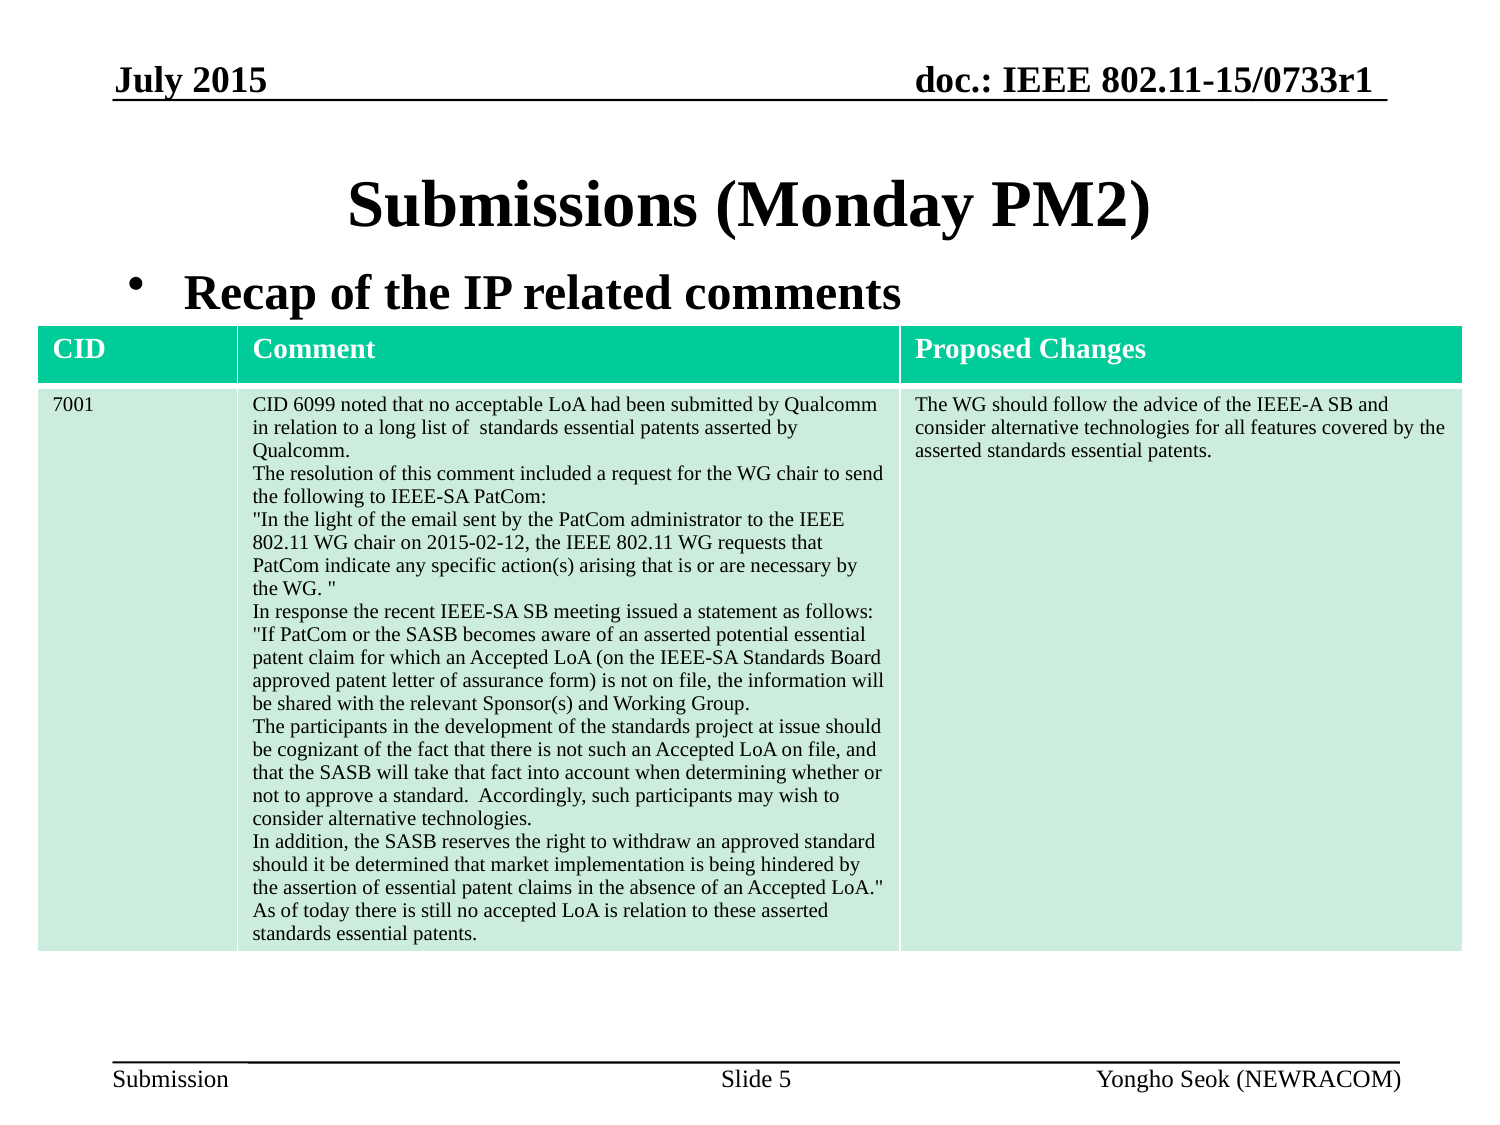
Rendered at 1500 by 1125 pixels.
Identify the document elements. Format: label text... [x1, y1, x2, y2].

title Submissions (Monday PM2) [112, 112, 1388, 252]
slide_number Slide 5 [712, 1061, 800, 1093]
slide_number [114, 54, 274, 101]
table_header CID [38, 326, 237, 383]
list Recap of the IP related comments [112, 252, 1388, 324]
table_header Proposed Changes [901, 326, 1462, 383]
table_cell CID 6099 noted that no acceptable LoA had been submitted by Qualcomm in relation to a long list of standards essential patents asserted by Qualcomm. The resolution of this comment included a request for the WG chair to send the following to IEEE-SA PatCom: "In the light of the email sent by the PatCom administrator to the IEEE 802.11 WG chair on 2015-02-12, the IEEE 802.11 WG requests that PatCom indicate any specific action(s) arising that is or are necessary by the WG. " In response the recent IEEE-SA SB meeting issued a statement as follows: "If PatCom or the SASB becomes aware of an asserted potential essential patent claim for which an Accepted LoA (on the IEEE-SA Standards Board approved patent letter of assurance form) is not on file, the information will be shared with the relevant Sponsor(s) and Working Group. The participants in the development of the standards project at issue should be cognizant of the fact that there is not such an Accepted LoA on file, and that the SASB will take that fact into account when determining whether or not to approve a standard. Accordingly, such participants may wish to consider alternative technologies. In addition, the SASB reserves the right to withdraw an approved standard should it be determined that market implementation is being hindered by the assertion of essential patent claims in the absence of an Accepted LoA." As of today there is still no accepted LoA is relation to these asserted standards essential patents. [238, 389, 899, 951]
table_cell The WG should follow the advice of the IEEE-A SB and consider alternative technologies for all features covered by the asserted standards essential patents. [901, 389, 1462, 951]
footer Yongho Seok (NEWRACOM) [1088, 1061, 1402, 1093]
table_header Comment [238, 326, 899, 383]
table_cell 7001 [38, 389, 237, 951]
